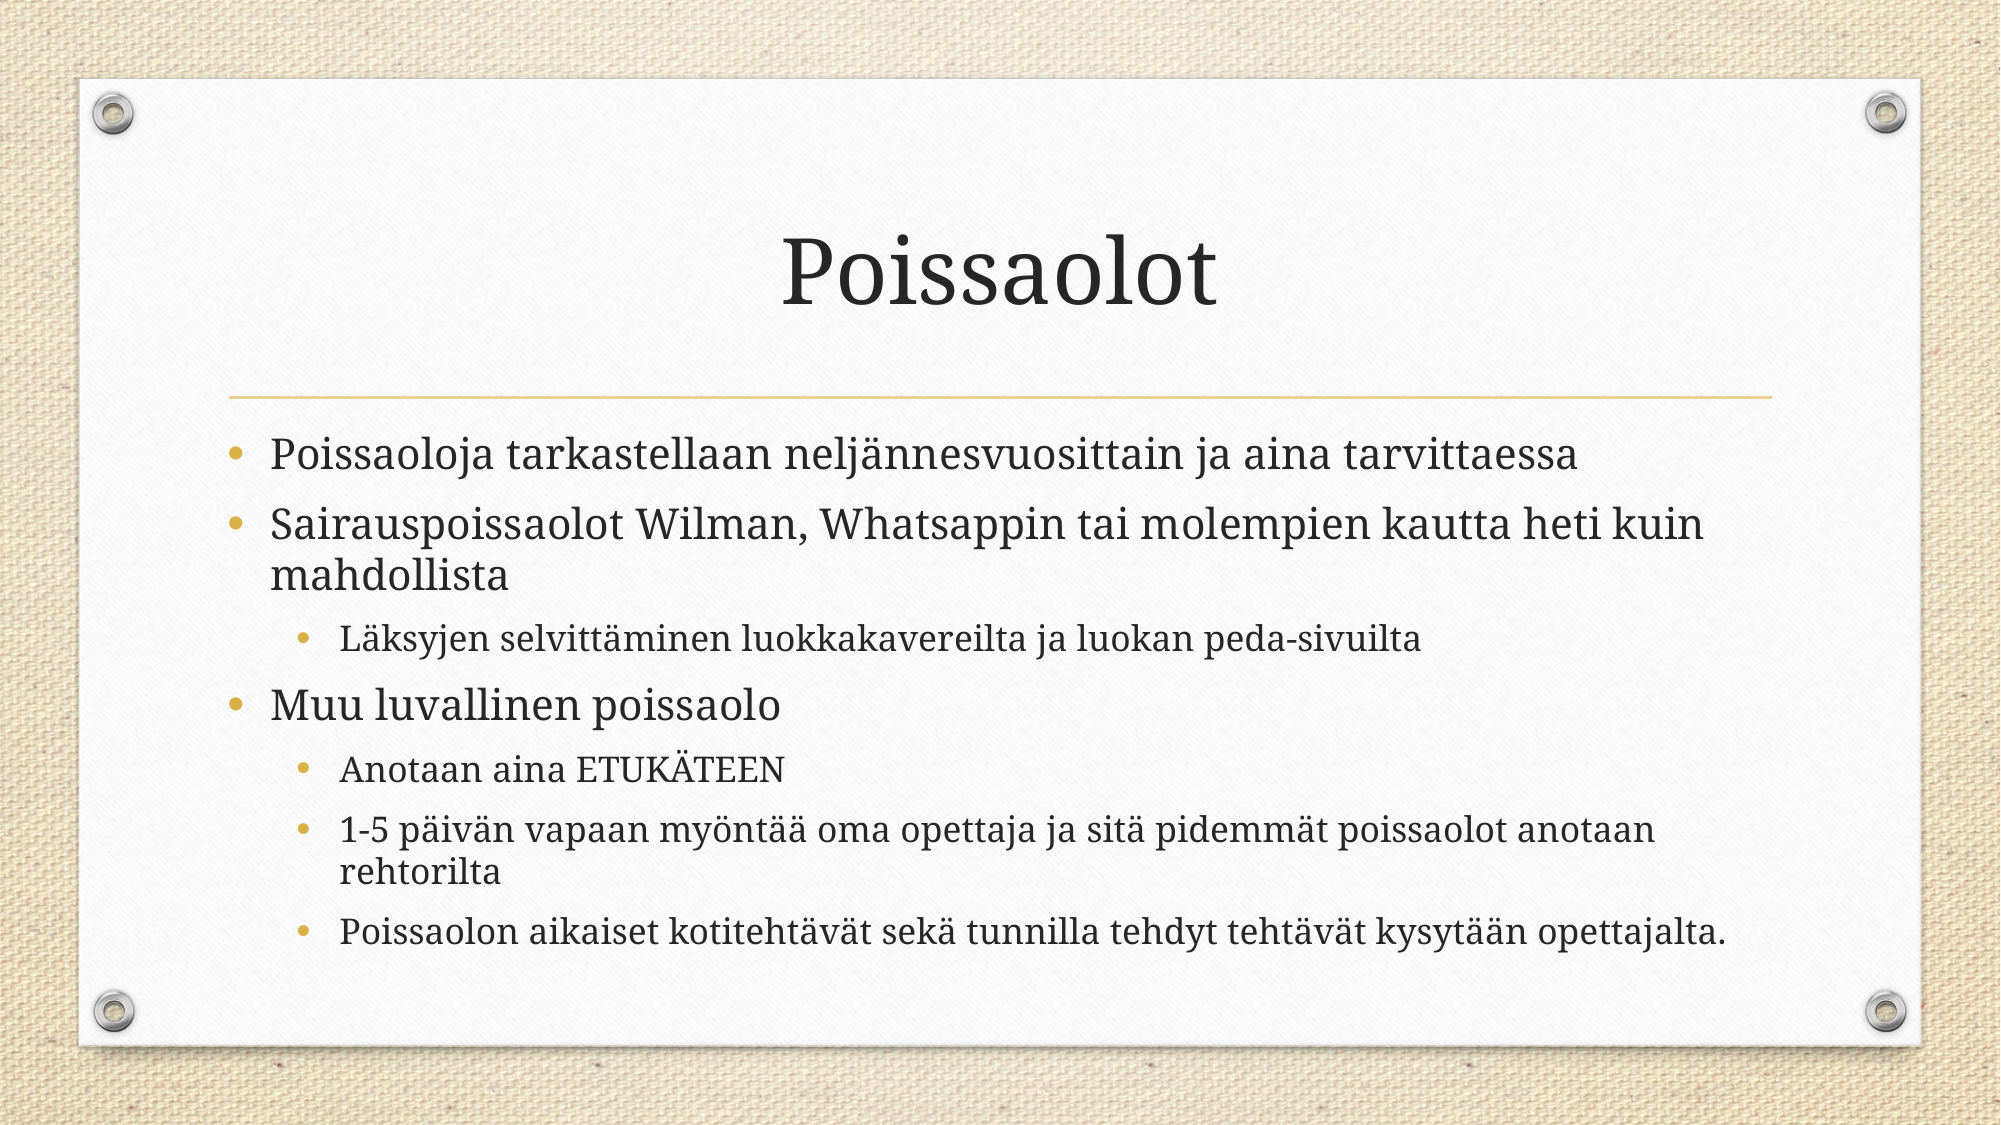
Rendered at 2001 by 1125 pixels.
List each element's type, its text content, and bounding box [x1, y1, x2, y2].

picture [0, 0, 2001, 1125]
list Poissaoloja tarkastellaan neljännesvuosittain ja aina tarvittaessa Sairauspoissaolot Wilman, Whatsappin tai molempien kautta heti kuin mahdollista Läksyjen selvittäminen luokkakavereilta ja luokan peda-sivuilta Muu luvallinen poissaolo Anotaan aina ETUKÄTEEN 1-5 päivän vapaan myöntää oma opettaja ja sitä pidemmät poissaolot anotaan rehtorilta Poissaolon aikaiset kotitehtävät sekä tunnilla tehdyt tehtävät kysytään opettajalta. [212, 419, 1788, 964]
title Poissaolot [212, 161, 1788, 375]
